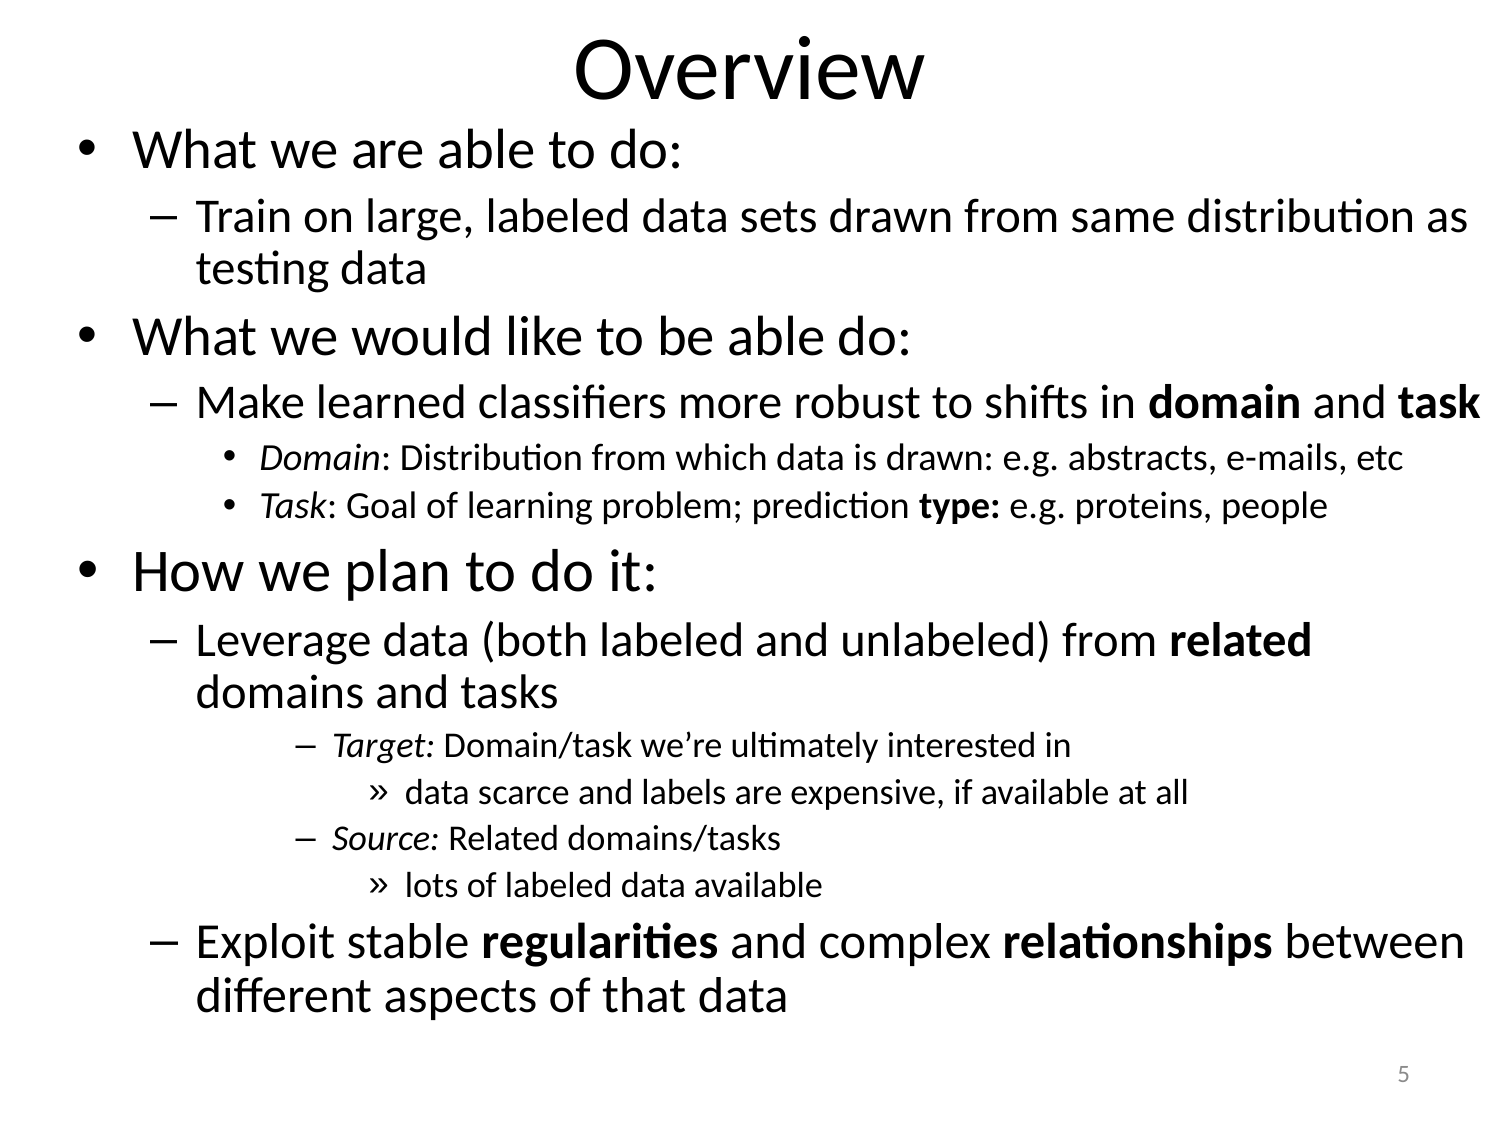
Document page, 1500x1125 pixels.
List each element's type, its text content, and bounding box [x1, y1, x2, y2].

title Overview [112, 0, 1388, 112]
slide_number 5 [1074, 1063, 1425, 1103]
list What we are able to do: Train on large, labeled data sets drawn from same distribution as testing data What we would like to be able do: Make learned classifiers more robust to shifts in domain and task Domain: Distribution from which data is drawn: e.g. abstracts, e-mails, etc Task: Goal of learning problem; prediction type: e.g. proteins, people How we plan to do it: Leverage data (both labeled and unlabeled) from related domains and tasks Target: Domain/task we’re ultimately interested in data scarce and labels are expensive, if available at all Source: Related domains/tasks lots of labeled data available Exploit stable regularities and complex relationships between different aspects of that data [62, 112, 1500, 1063]
